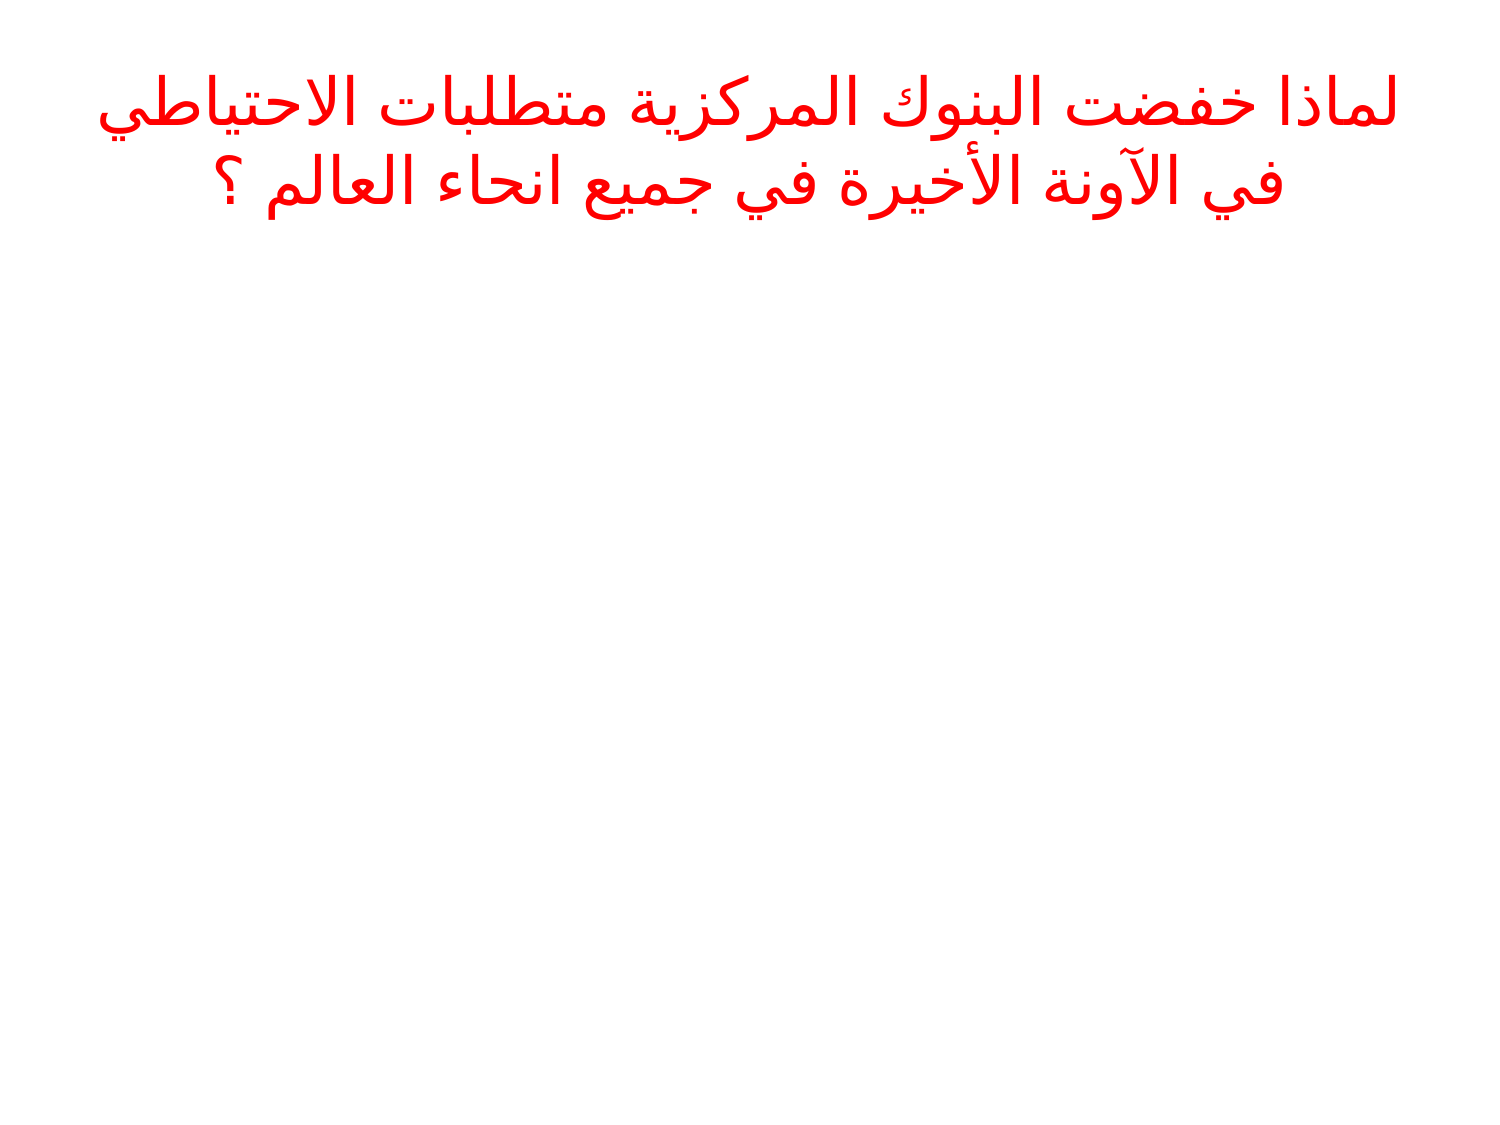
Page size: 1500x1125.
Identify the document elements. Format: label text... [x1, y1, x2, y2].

title لماذا خفضت البنوك المركزية متطلبات الاحتياطي في الآونة الأخيرة في جميع انحاء العالم ؟ [75, 45, 1425, 233]
